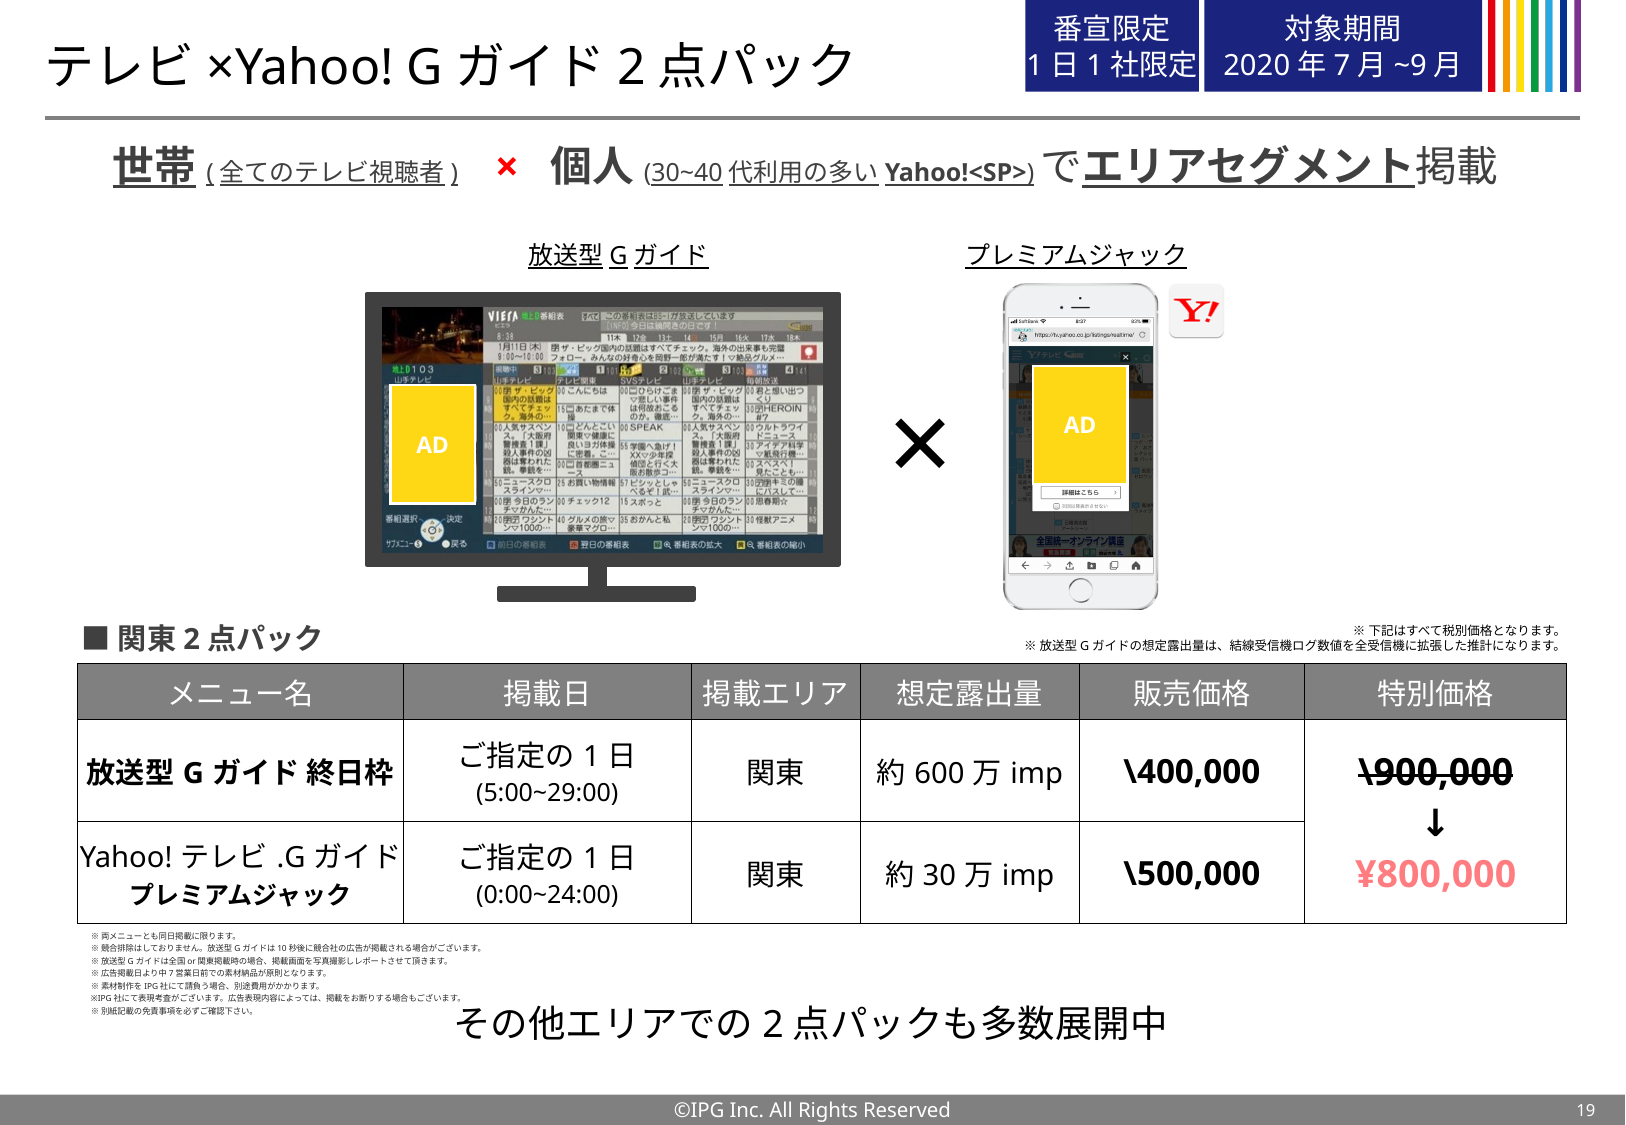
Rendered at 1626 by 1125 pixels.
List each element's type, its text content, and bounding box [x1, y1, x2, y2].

text_box ※両メニューとも同日掲載に限ります。 ※競合排除はしておりません。放送型Gガイドは10秒後に競合社の広告が掲載される場合がございます。 ※放送型Gガイドは全国or関東掲載時の場合、掲載画面を写真撮影しレポートさせて頂きます。 ※広告掲載日より中7営業日前での素材納品が原則となります。 ※素材制作をIPG社にて請負う場合、別途費用がかかります。 ※IPG社にて表現考査がございます。広告表現内容によっては、掲載をお断りする場合もございます。 ※別紙記載の免責事項を必ずご確認下さい。 [76, 923, 1567, 1033]
text_box ■関東2点パック [66, 612, 339, 663]
table_cell 約30万imp [861, 822, 1079, 923]
text_box ※下記はすべて税別価格となります。 ※放送型Gガイドの想定露出量は、結線受信機ログ数値を全受信機に拡張した推計になります。 [1009, 615, 1581, 661]
table_cell ご指定の1日 (0:00~24:00) [404, 822, 691, 923]
table_header メニュー名 [78, 664, 403, 719]
table_header 掲載日 [404, 664, 691, 719]
title テレビ×Yahoo! Gガイド2点パック [44, 41, 1025, 92]
text_box その他エリアでの2点パックも多数展開中 [0, 1005, 1625, 1062]
table_cell 関東 [692, 720, 860, 821]
picture [1008, 316, 1153, 574]
slide_number 19 [1565, 1095, 1607, 1125]
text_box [366, 243, 1259, 610]
table_cell Yahoo!テレビ.Gガイド プレミアムジャック [78, 822, 403, 923]
text_box 番宣限定 1日1社限定 [1025, 0, 1199, 92]
text_box 対象期間 2020年7月~9月 [1204, 0, 1483, 92]
text_box 世帯(全てのテレビ視聴者) × 個人(30~40代利用の多いYahoo!<SP>)でエリアセグメント掲載 [44, 132, 1567, 198]
table_cell \400,000 [1080, 720, 1304, 821]
table_cell 放送型Gガイド 終日枠 [78, 720, 403, 821]
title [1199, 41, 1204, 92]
table_header 掲載エリア [692, 664, 860, 719]
footer ©IPG Inc. All Rights Reserved [626, 1098, 999, 1121]
table_cell 関東 [692, 822, 860, 923]
table_cell ご指定の1日 (5:00~29:00) [404, 720, 691, 821]
table_header 特別価格 [1305, 664, 1566, 719]
table_cell 約600万imp [861, 720, 1079, 821]
table_cell \900,000 ↓ ¥800,000 [1305, 720, 1566, 923]
table_header 販売価格 [1080, 664, 1304, 719]
table_header 想定露出量 [861, 664, 1079, 719]
table_cell \500,000 [1080, 822, 1304, 923]
picture [1488, 0, 1581, 92]
